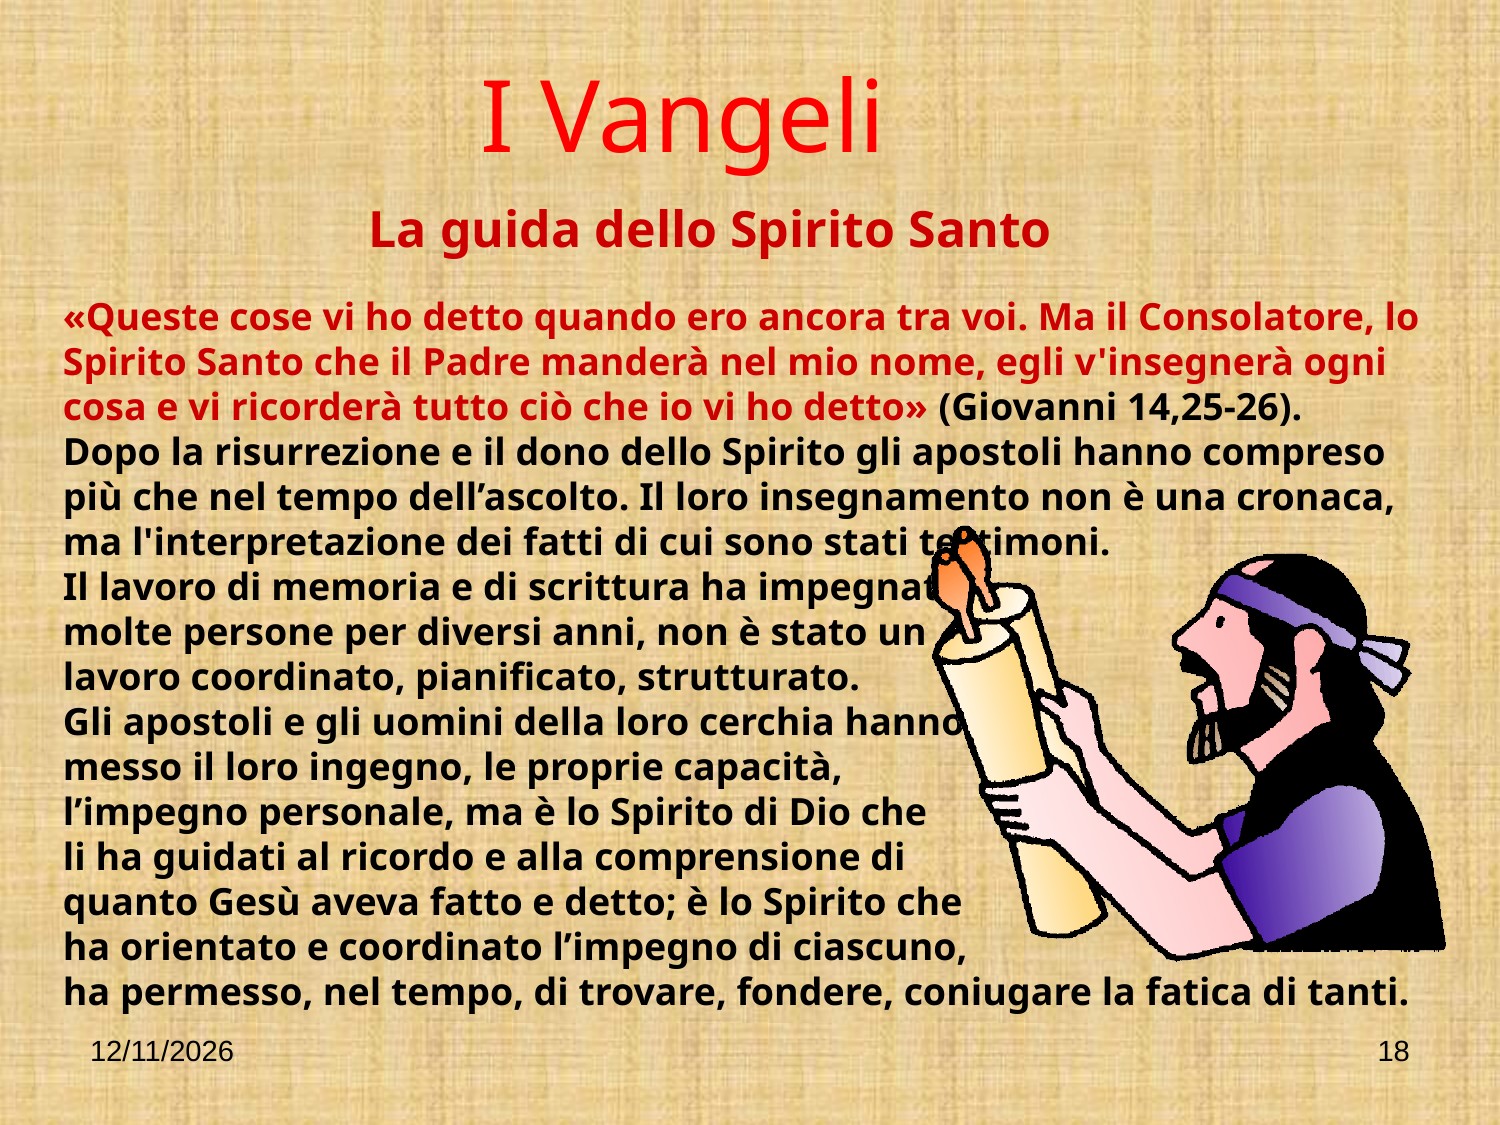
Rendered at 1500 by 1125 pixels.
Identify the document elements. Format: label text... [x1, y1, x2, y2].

picture [0, 0, 1500, 1125]
text_box I Vangeli [441, 45, 926, 180]
slide_number 18 [1074, 1024, 1426, 1103]
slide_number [74, 1024, 426, 1103]
text_box La guida dello Spirito Santo [223, 190, 1198, 266]
text_box «Queste cose vi ho detto quando ero ancora tra voi. Ma il Consolatore, lo Spirito Santo che il Padre manderà nel mio nome, egli v'insegnerà ogni cosa e vi ricorderà tutto ciò che io vi ho detto» (Giovanni 14,25-26). Dopo la risurrezione e il dono dello Spirito gli apostoli hanno compreso più che nel tempo dell’ascolto. Il loro insegnamento non è una cronaca, ma l'interpretazione dei fatti di cui sono stati testimoni. Il lavoro di memoria e di scrittura ha impegnato molte persone per diversi anni, non è stato un lavoro coordinato, pianificato, strutturato. Gli apostoli e gli uomini della loro cerchia hanno messo il loro ingegno, le proprie capacità, l’impegno personale, ma è lo Spirito di Dio che li ha guidati al ricordo e alla comprensione di quanto Gesù aveva fatto e detto; è lo Spirito che ha orientato e coordinato l’impegno di ciascuno, ha permesso, nel tempo, di trovare, fondere, coniugare la fatica di tanti. [48, 285, 1458, 1021]
